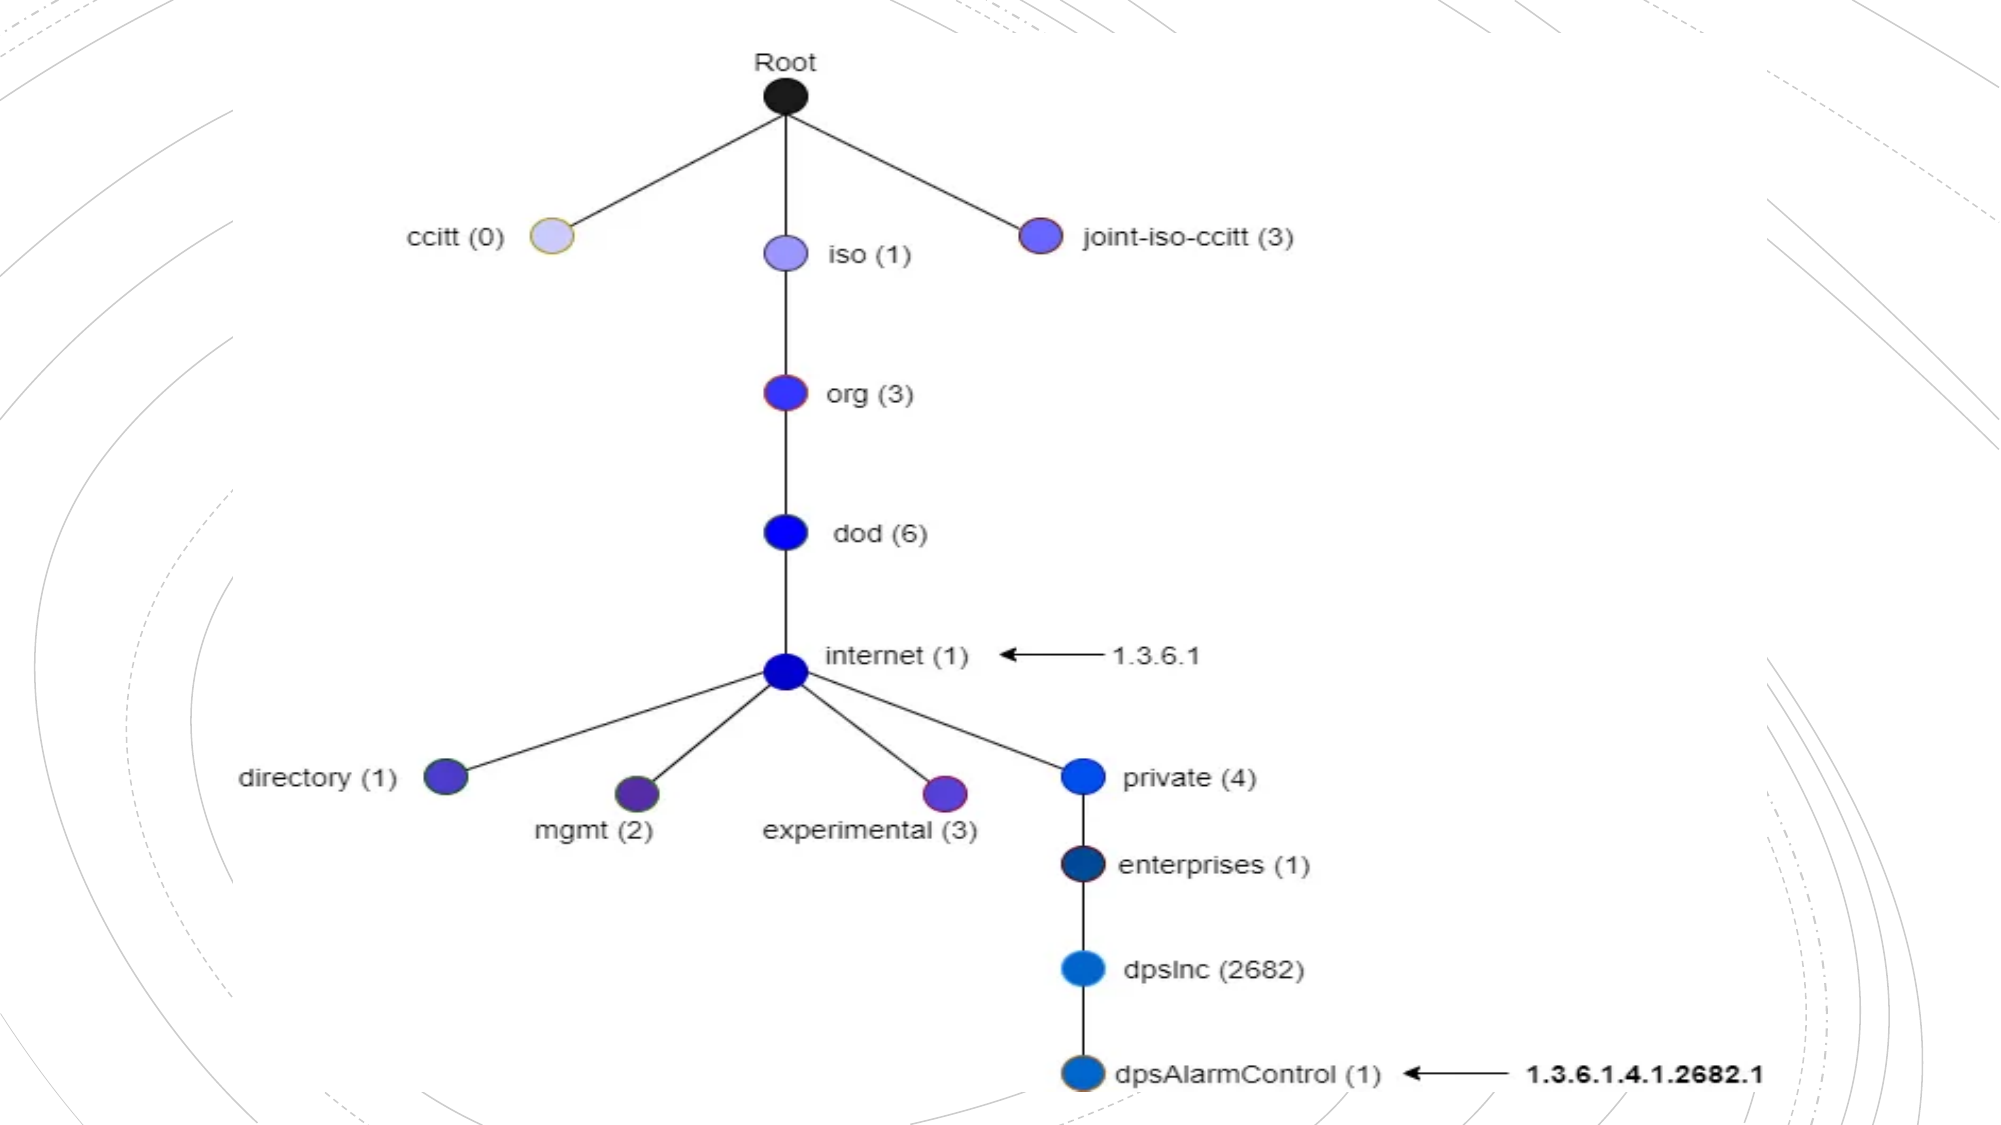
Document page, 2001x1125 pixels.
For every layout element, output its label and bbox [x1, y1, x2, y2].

picture [233, 33, 1767, 1092]
